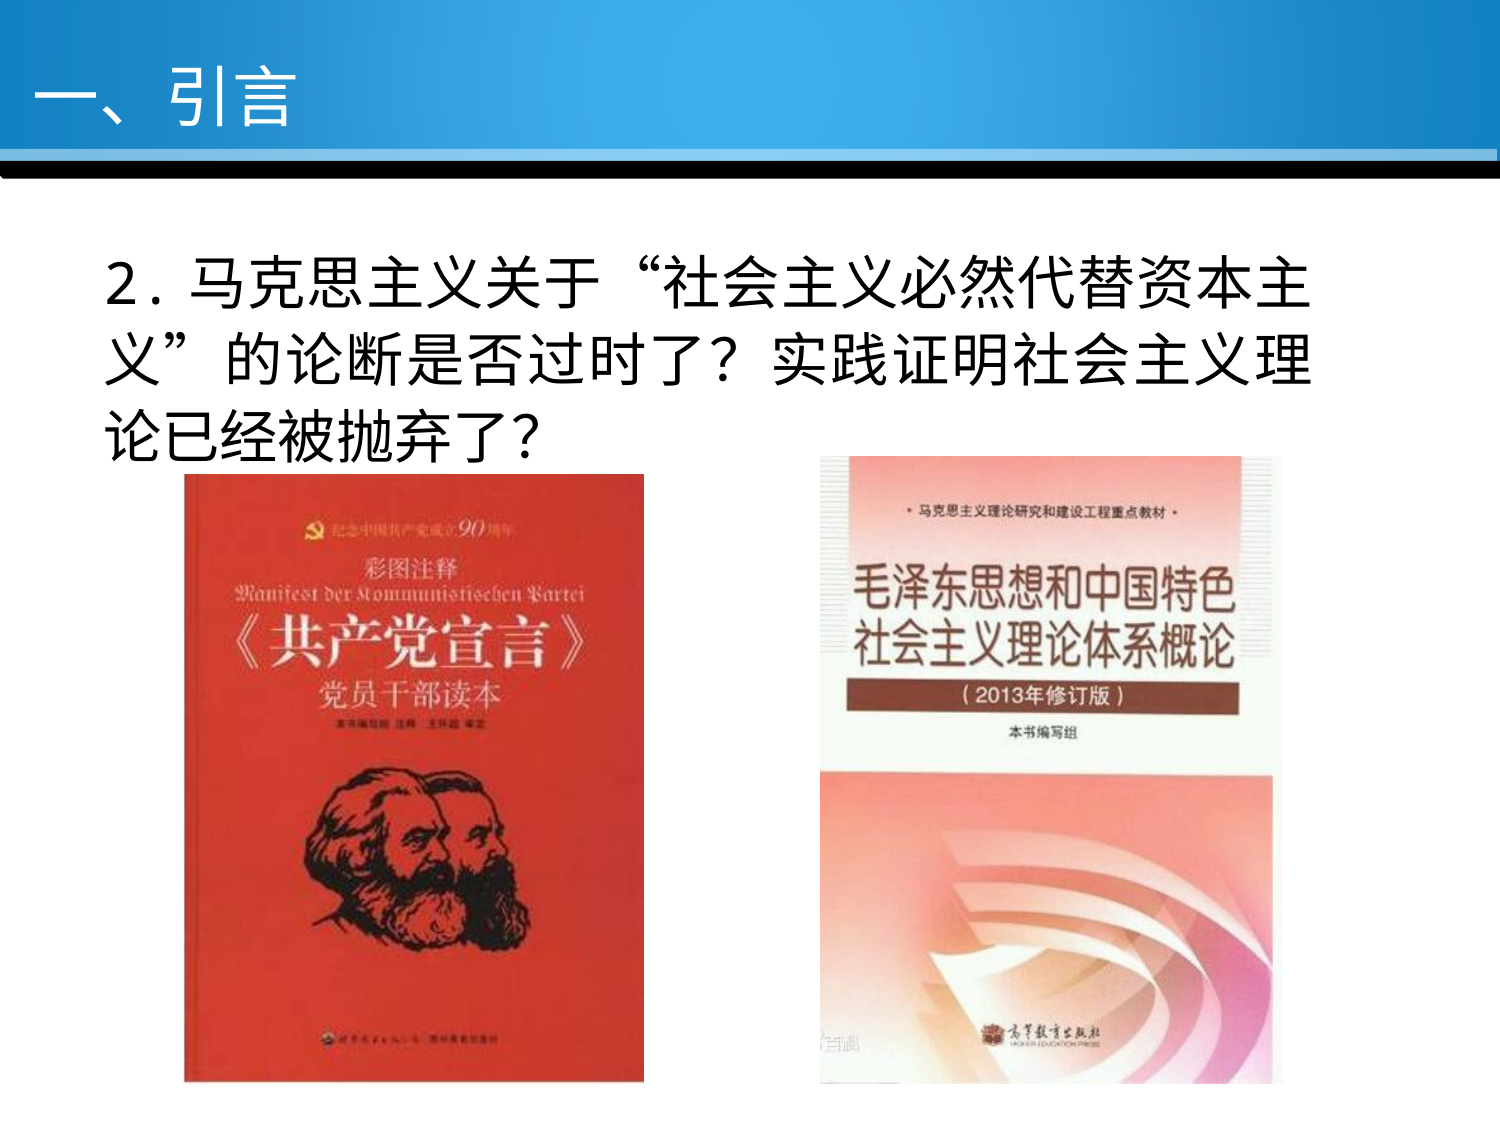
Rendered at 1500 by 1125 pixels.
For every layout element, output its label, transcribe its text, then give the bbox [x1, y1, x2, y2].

text_box 2.马克思主义关于“社会主义必然代替资本主义”的论断是否过时了？实践证明社会主义理论已经被抛弃了？ [88, 231, 1329, 478]
picture [0, 0, 1500, 160]
picture [820, 456, 1284, 1084]
text_box 一、引言 [17, 42, 1447, 147]
picture [182, 474, 644, 1084]
